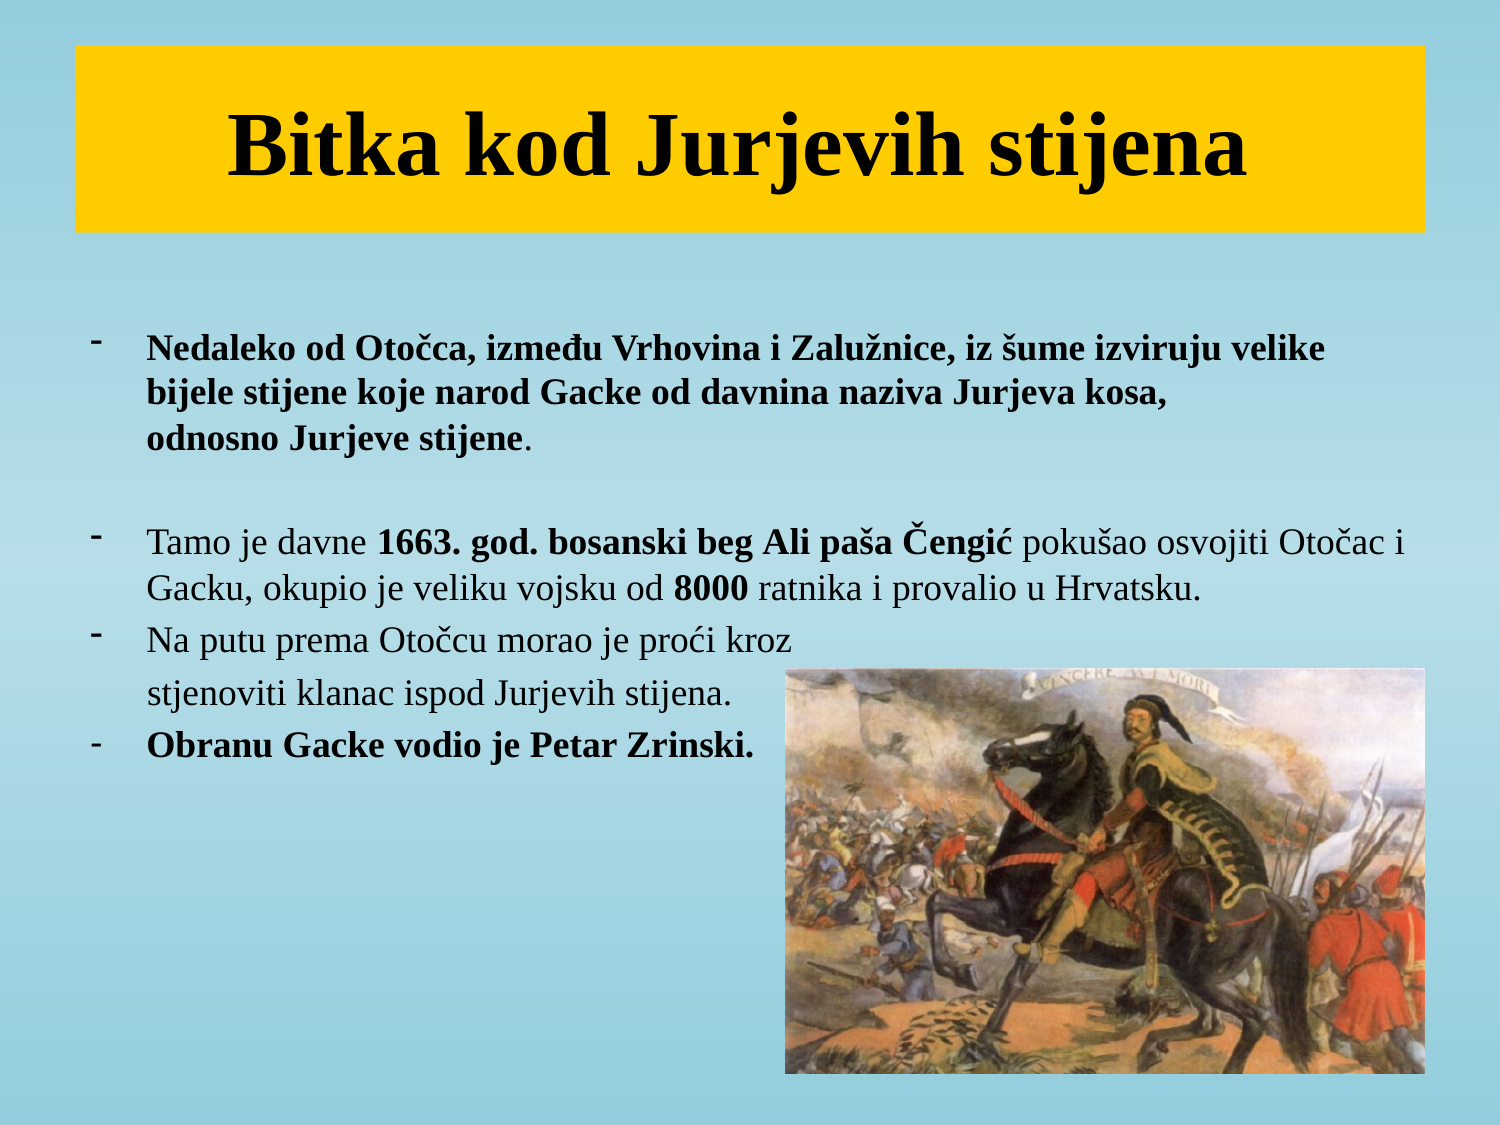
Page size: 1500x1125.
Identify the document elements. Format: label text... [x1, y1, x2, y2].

picture [785, 668, 1426, 1074]
list Nedaleko od Otočca, između Vrhovina i Zalužnice, iz šume izviruju velike bijele stijene koje narod Gacke od davnina naziva Jurjeva kosa, odnosno Jurjeve stijene. Tamo je davne 1663. god. bosanski beg Ali paša Čengić pokušao osvojiti Otočac i Gacku, okupio je veliku vojsku od 8000 ratnika i provalio u Hrvatsku. Na putu prema Otočcu morao je proći kroz stjenoviti klanac ispod Jurjevih stijena. Obranu Gacke vodio je Petar Zrinski. [75, 262, 1425, 1071]
title Bitka kod Jurjevih stijena [75, 45, 1425, 233]
